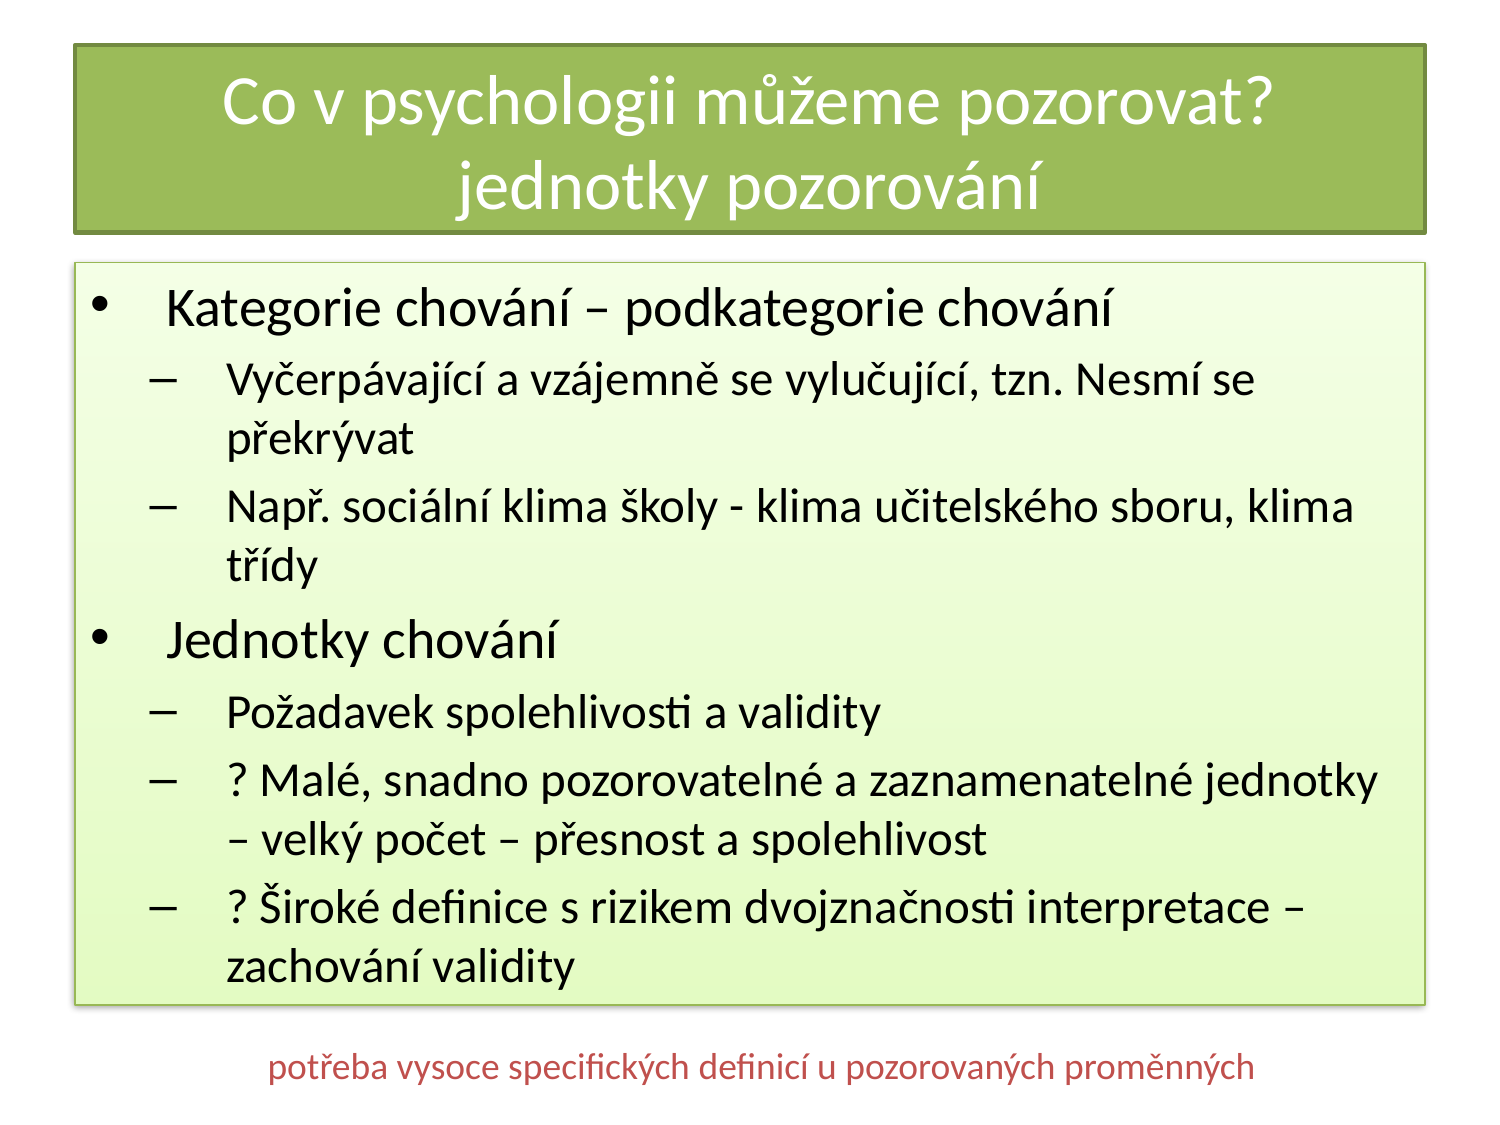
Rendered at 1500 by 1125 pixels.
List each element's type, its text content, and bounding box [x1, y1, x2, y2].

list Kategorie chování – podkategorie chování Vyčerpávající a vzájemně se vylučující, tzn. Nesmí se překrývat Např. sociální klima školy - klima učitelského sboru, klima třídy Jednotky chování Požadavek spolehlivosti a validity ? Malé, snadno pozorovatelné a zaznamenatelné jednotky – velký počet – přesnost a spolehlivost ? Široké definice s rizikem dvojznačnosti interpretace – zachování validity [74, 262, 1426, 1006]
title Co v psychologii můžeme pozorovat? jednotky pozorování [73, 43, 1427, 235]
text_box potřeba vysoce specifických definicí u pozorovaných proměnných [100, 1034, 1424, 1095]
